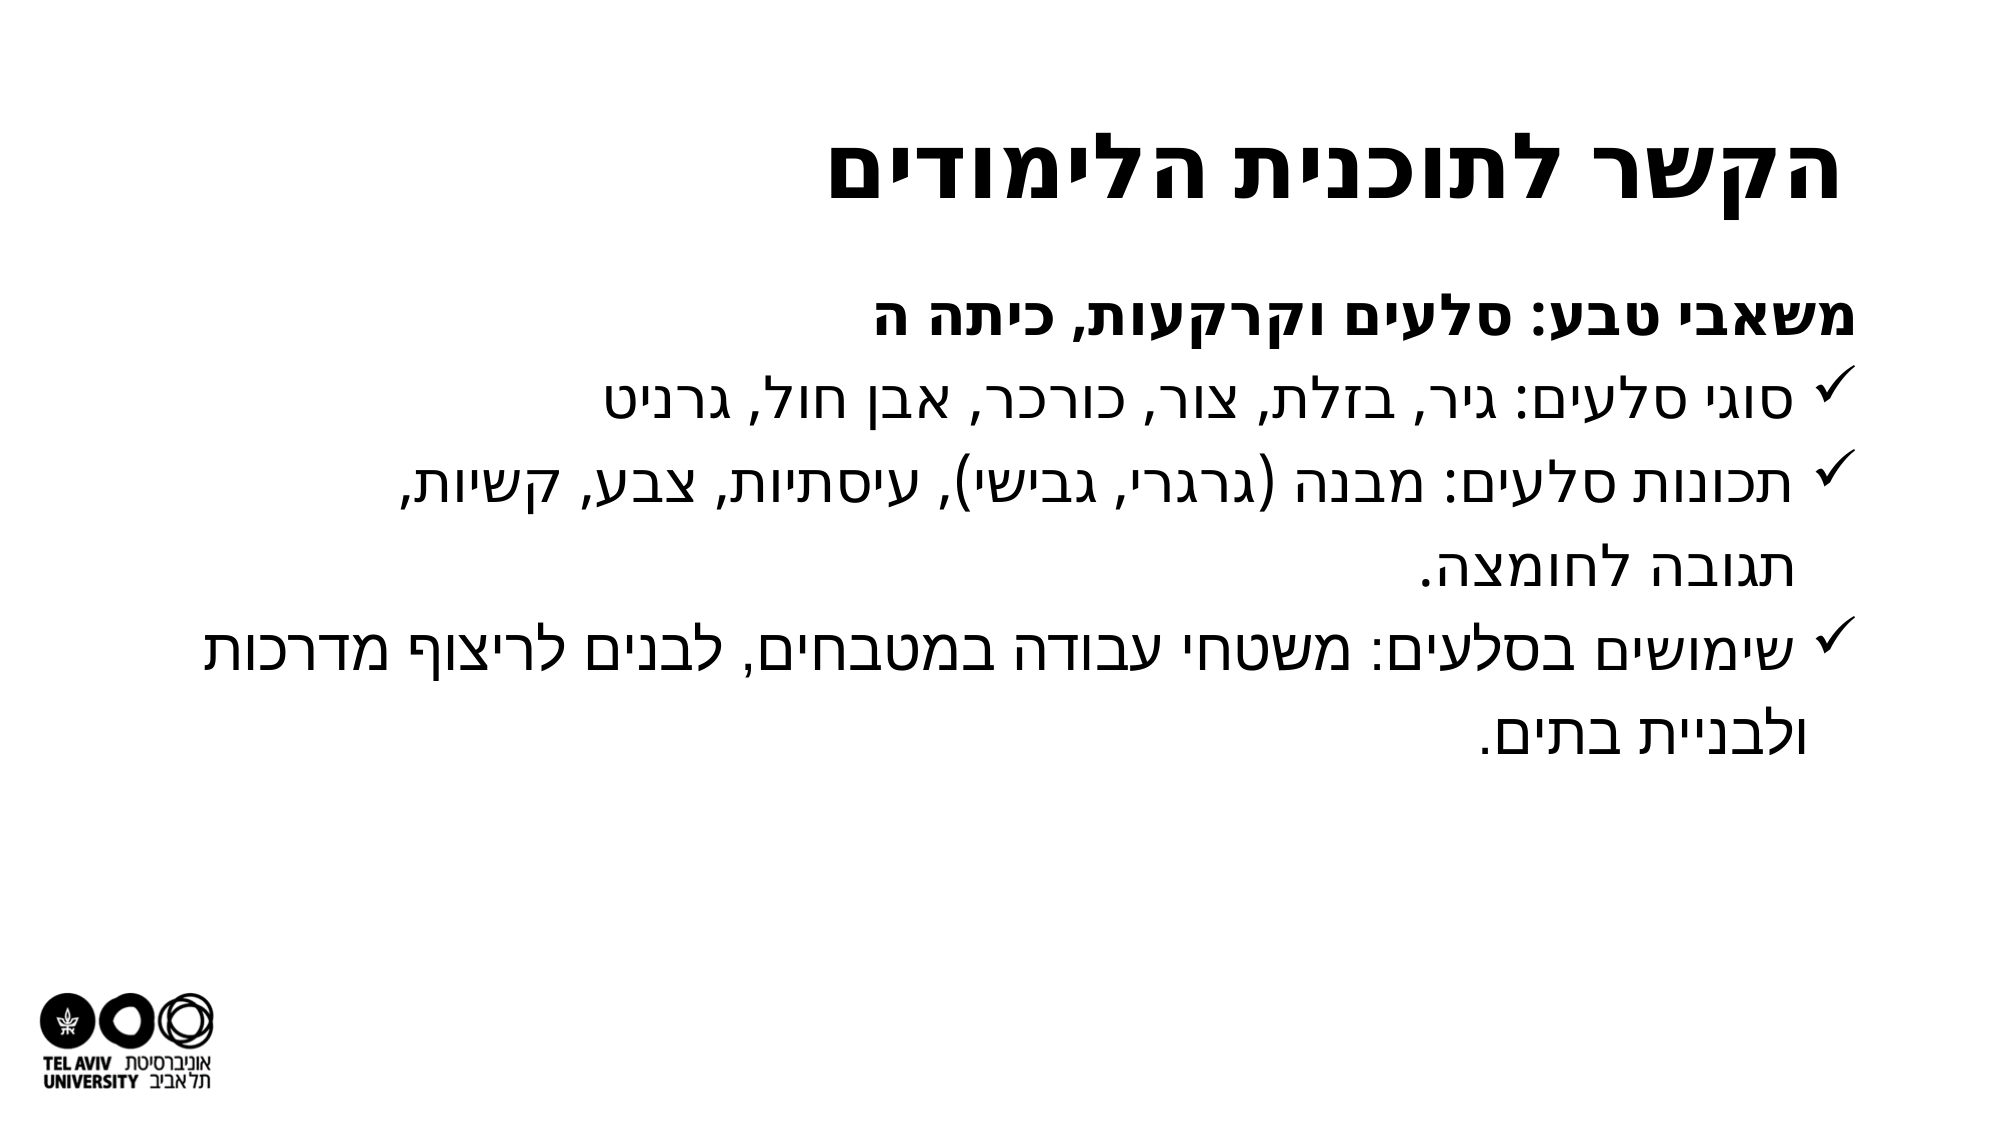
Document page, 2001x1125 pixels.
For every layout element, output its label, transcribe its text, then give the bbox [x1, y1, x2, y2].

picture [26, 986, 226, 1101]
list משאבי טבע: סלעים וקרקעות, כיתה ה סוגי סלעים: גיר, בזלת, צור, כורכר, אבן חול, גרניט תכונות סלעים: מבנה (גרגרי, גבישי), עיסתיות, צבע, קשיות, תגובה לחומצה. שימושים בסלעים: משטחי עבודה במטבחים, לבנים לריצוף מדרכות ולבניית בתים. [137, 277, 1875, 1014]
title הקשר לתוכנית הלימודים [137, 59, 1863, 277]
